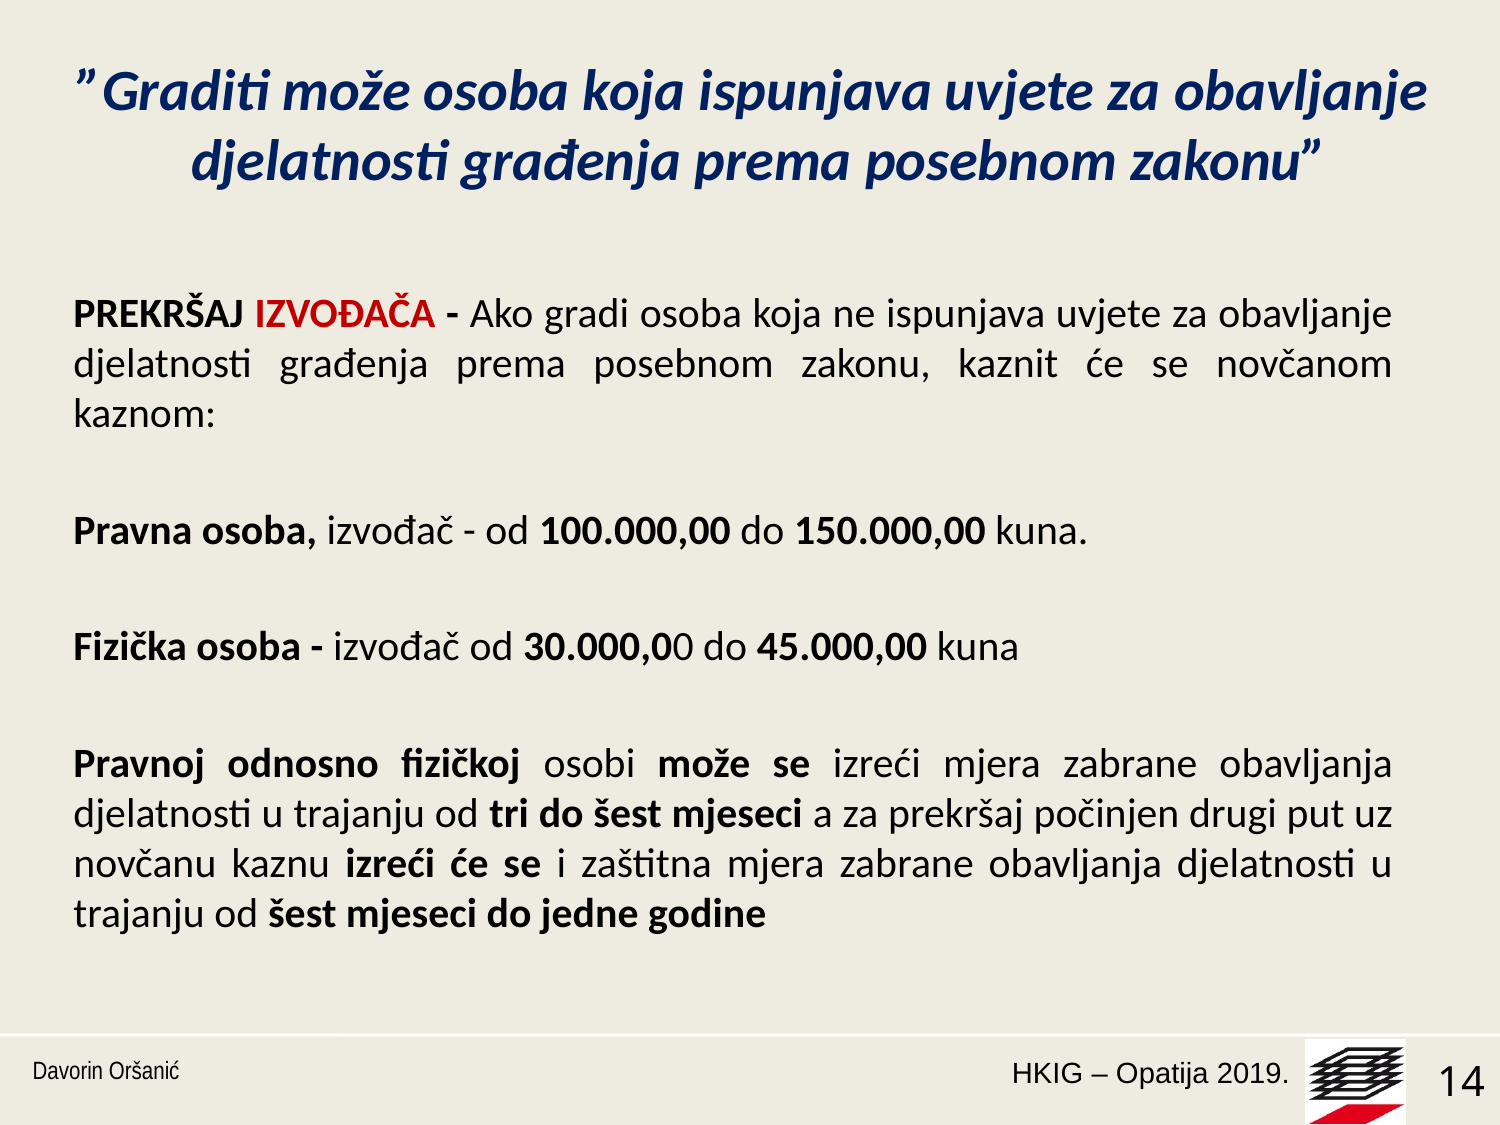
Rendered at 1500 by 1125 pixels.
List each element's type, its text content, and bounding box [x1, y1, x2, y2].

list PREKRŠAJ IZVOĐAČA - Ako gradi osoba koja ne ispunjava uvjete za obavljanje djelatnosti građenja prema posebnom zakonu, kaznit će se novčanom kaznom: Pravna osoba, izvođač - od 100.000,00 do 150.000,00 kuna. Fizička osoba - izvođač od 30.000,00 do 45.000,00 kuna Pravnoj odnosno fizičkoj osobi može se izreći mjera zabrane obavljanja djelatnosti u trajanju od tri do šest mjeseci a za prekršaj počinjen drugi put uz novčanu kaznu izreći će se i zaštitna mjera zabrane obavljanja djelatnosti u trajanju od šest mjeseci do jedne godine [58, 219, 1409, 963]
title ”Graditi može osoba koja ispunjava uvjete za obavljanje djelatnosti građenja prema posebnom zakonu” [58, 45, 1447, 233]
picture [1305, 1039, 1406, 1125]
slide_number Davorin Oršanić [17, 1046, 343, 1125]
slide_number 14 [1316, 1046, 1500, 1125]
